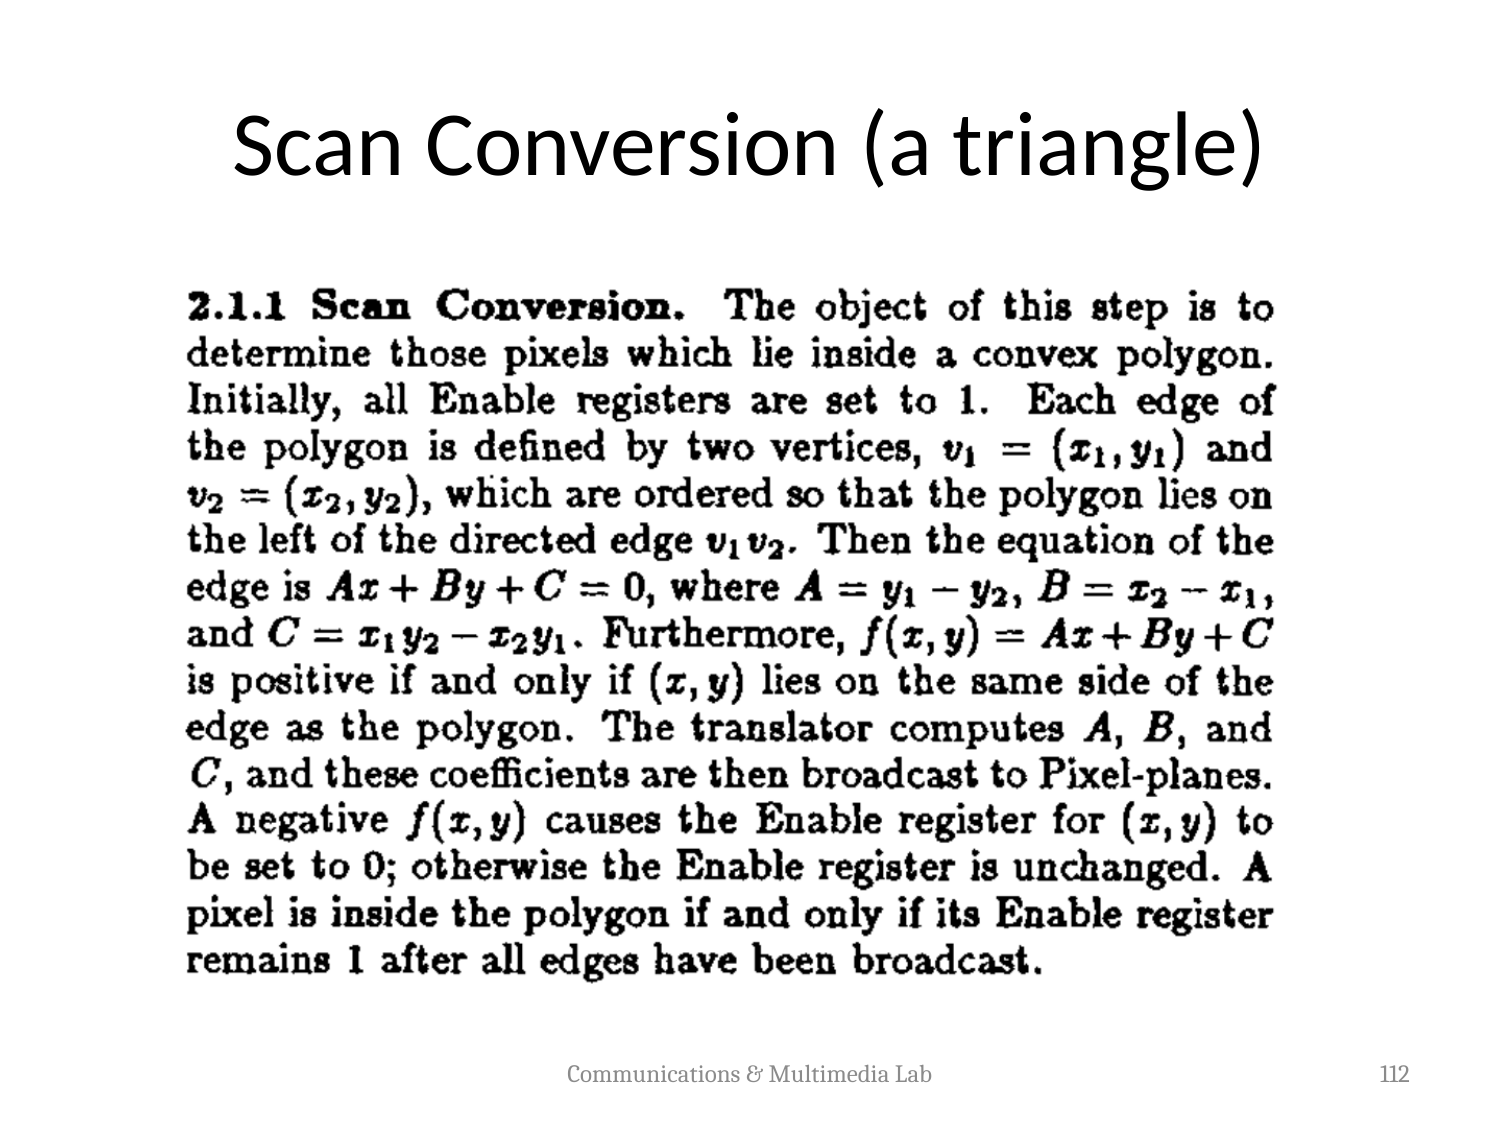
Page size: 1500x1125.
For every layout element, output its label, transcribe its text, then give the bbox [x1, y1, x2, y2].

footer Communications & Multimedia Lab [512, 1042, 988, 1103]
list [158, 275, 1342, 992]
title Scan Conversion (a triangle) [75, 45, 1425, 233]
slide_number 112 [1074, 1042, 1425, 1103]
